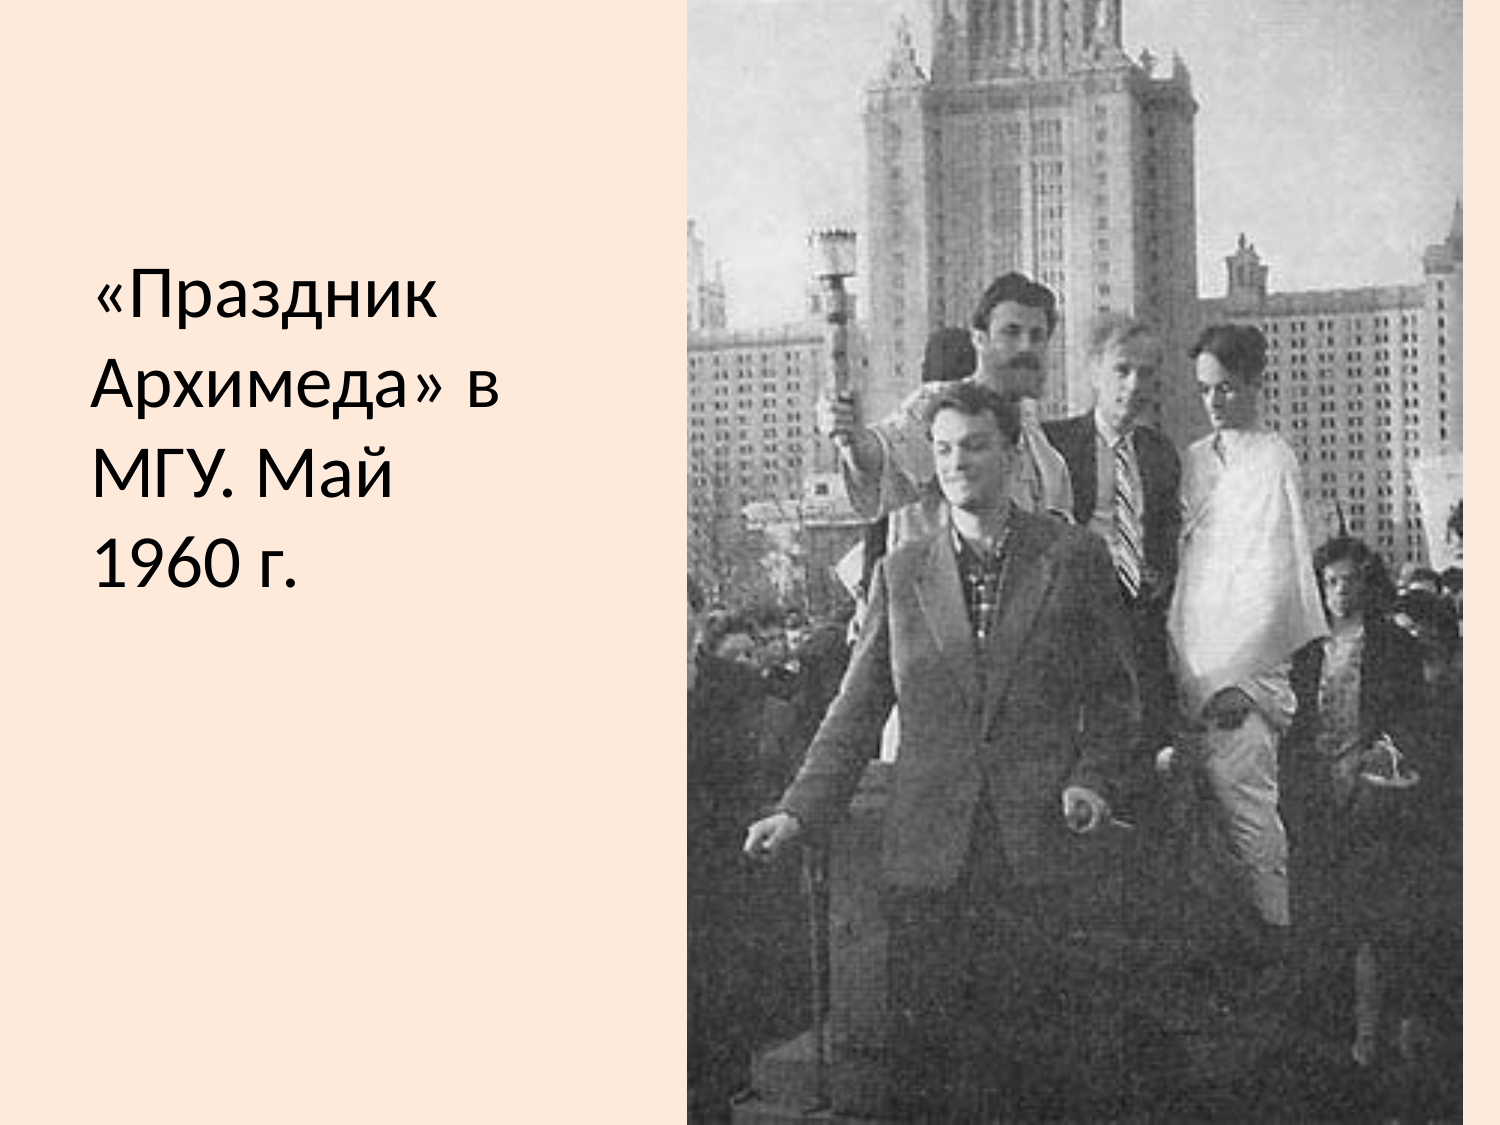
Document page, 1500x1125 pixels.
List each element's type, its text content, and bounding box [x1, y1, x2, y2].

list «Праздник Архимеда» в МГУ. Май 1960 г. [75, 235, 569, 1005]
picture [687, 0, 1463, 1125]
